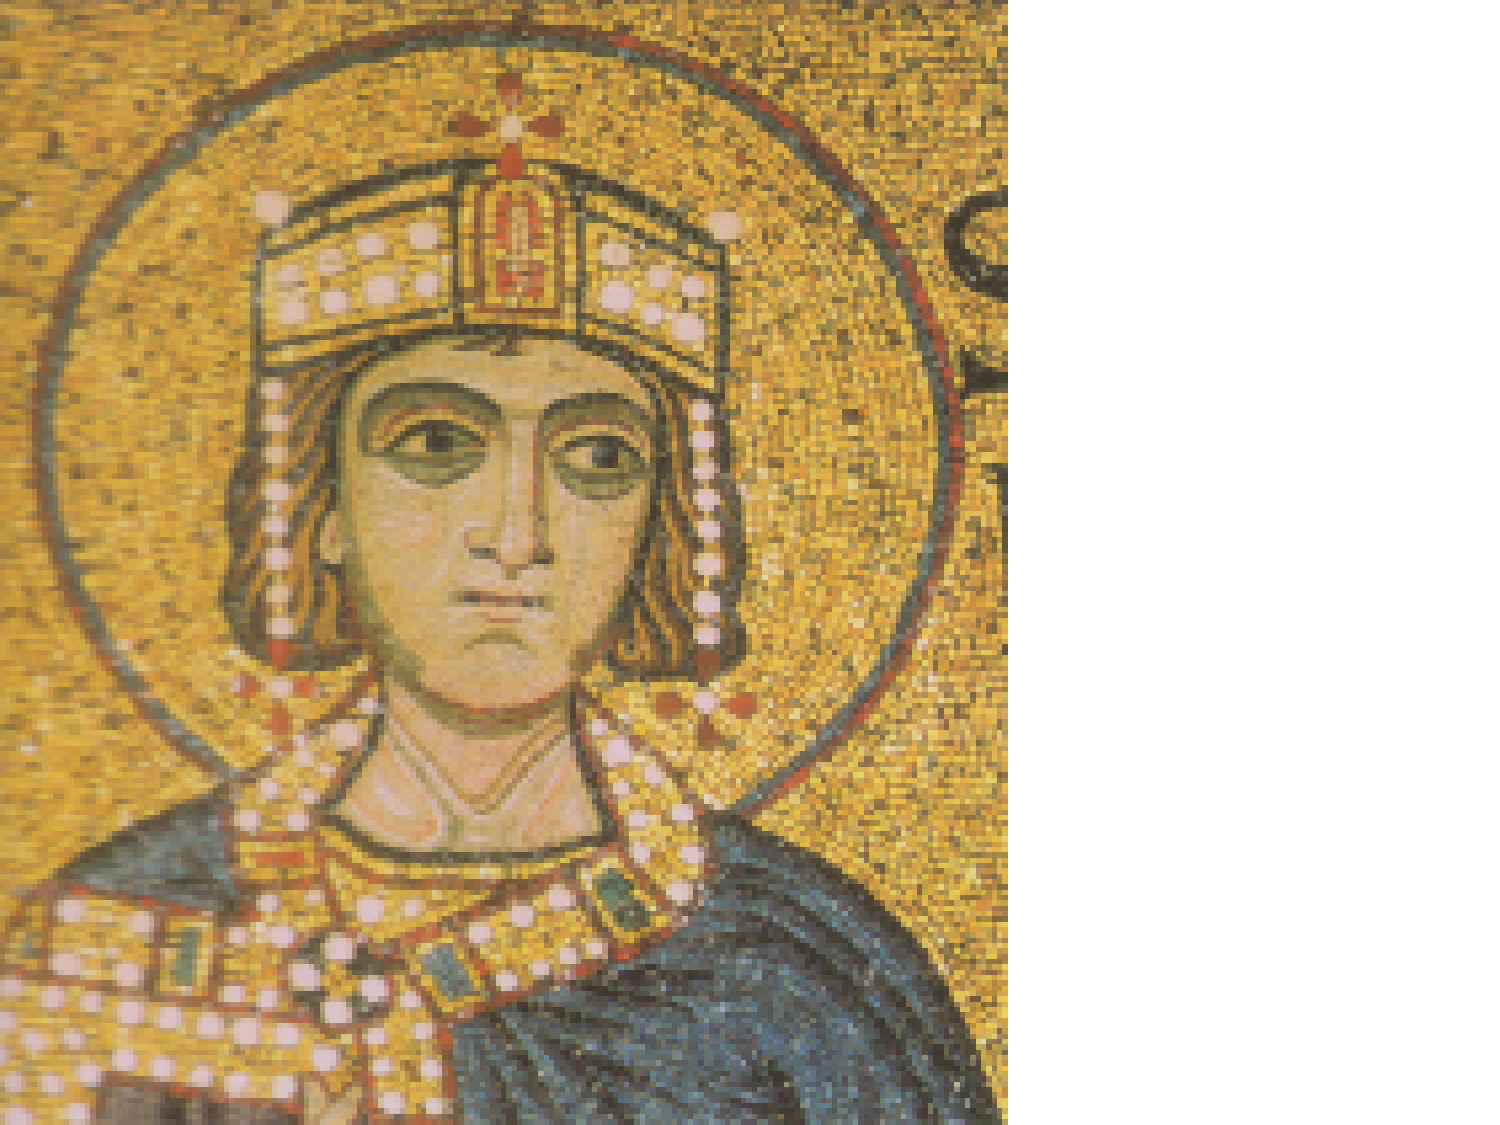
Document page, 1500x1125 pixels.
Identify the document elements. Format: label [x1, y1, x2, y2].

list [0, 0, 1008, 1125]
